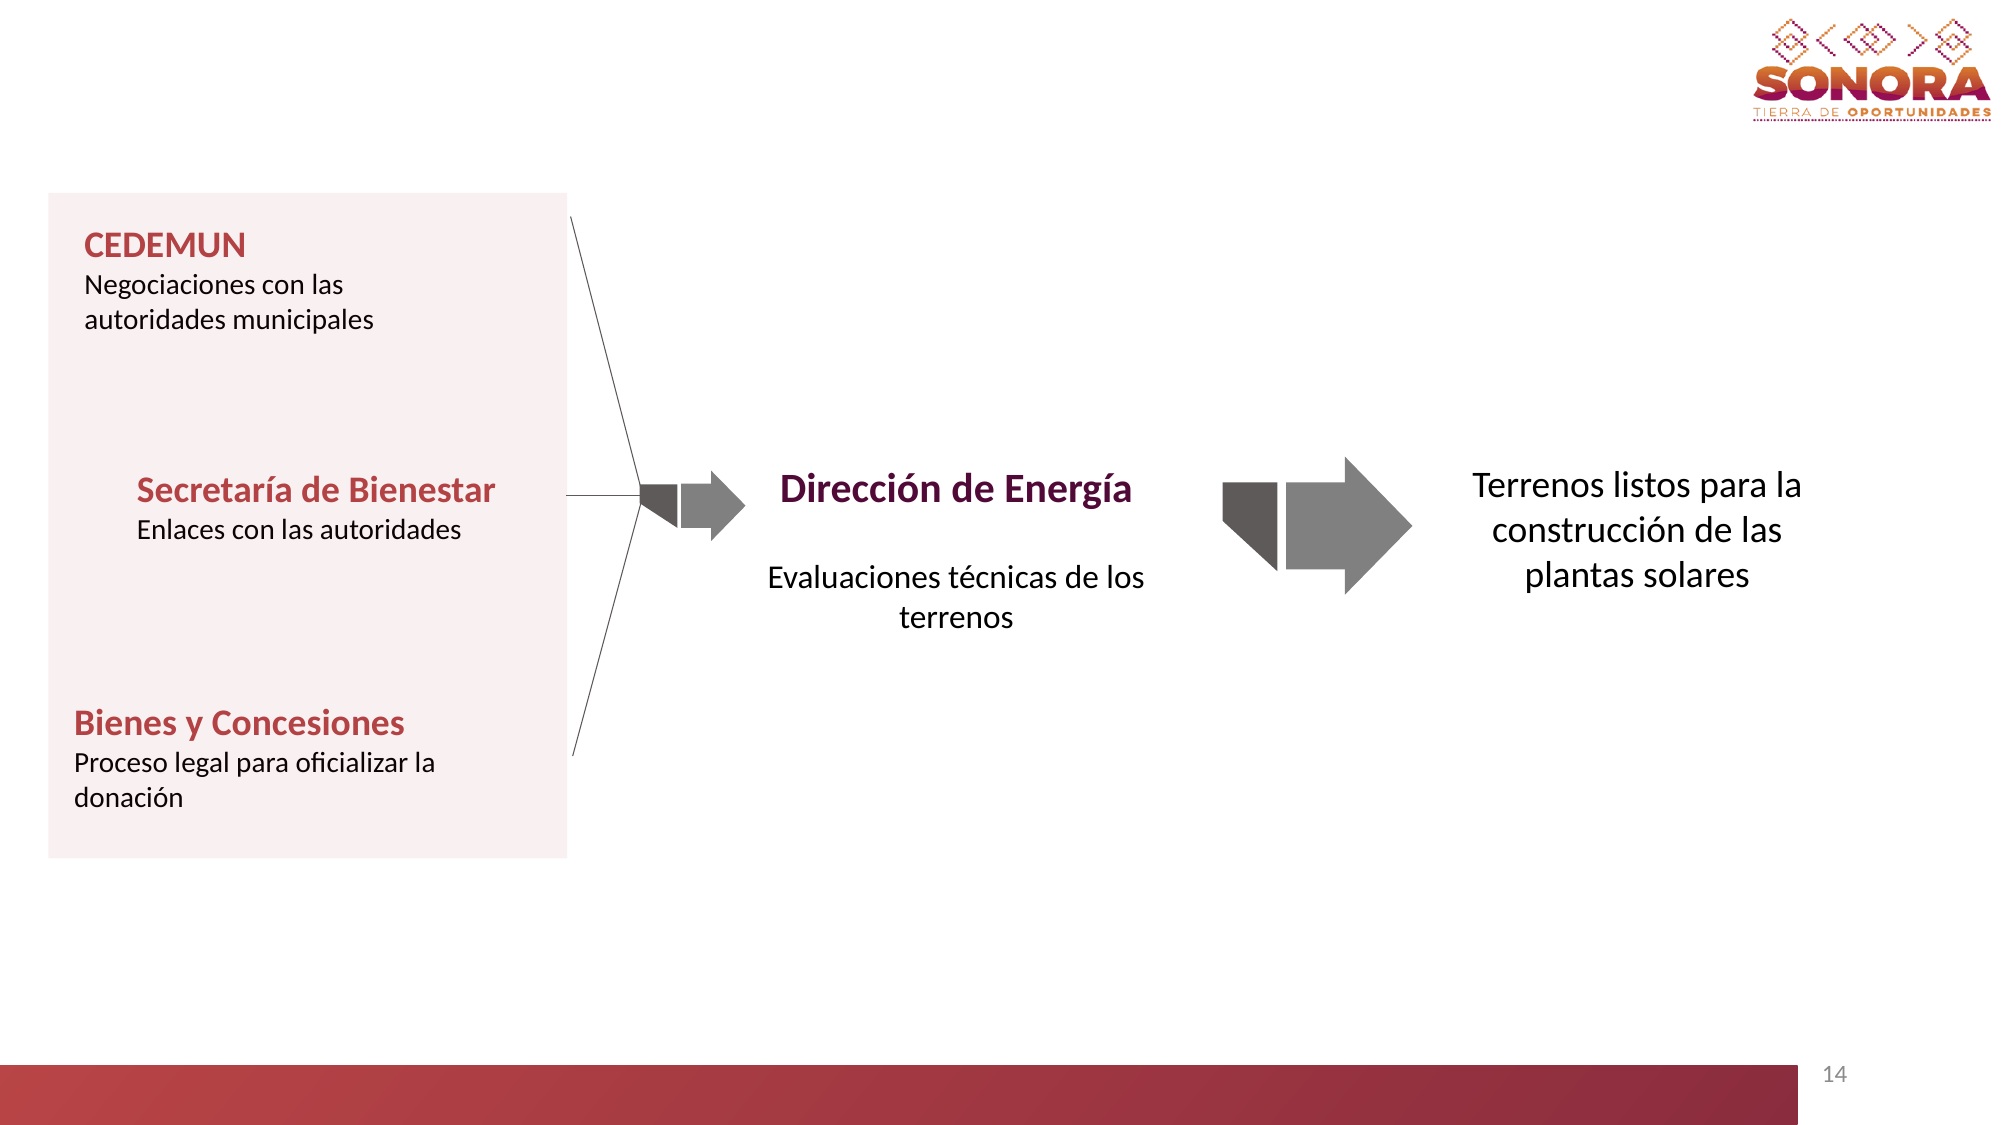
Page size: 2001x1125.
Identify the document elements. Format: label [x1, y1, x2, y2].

text_box [566, 216, 643, 757]
text_box [1222, 456, 1413, 595]
text_box [0, 0, 2000, 1125]
text_box [639, 470, 746, 541]
